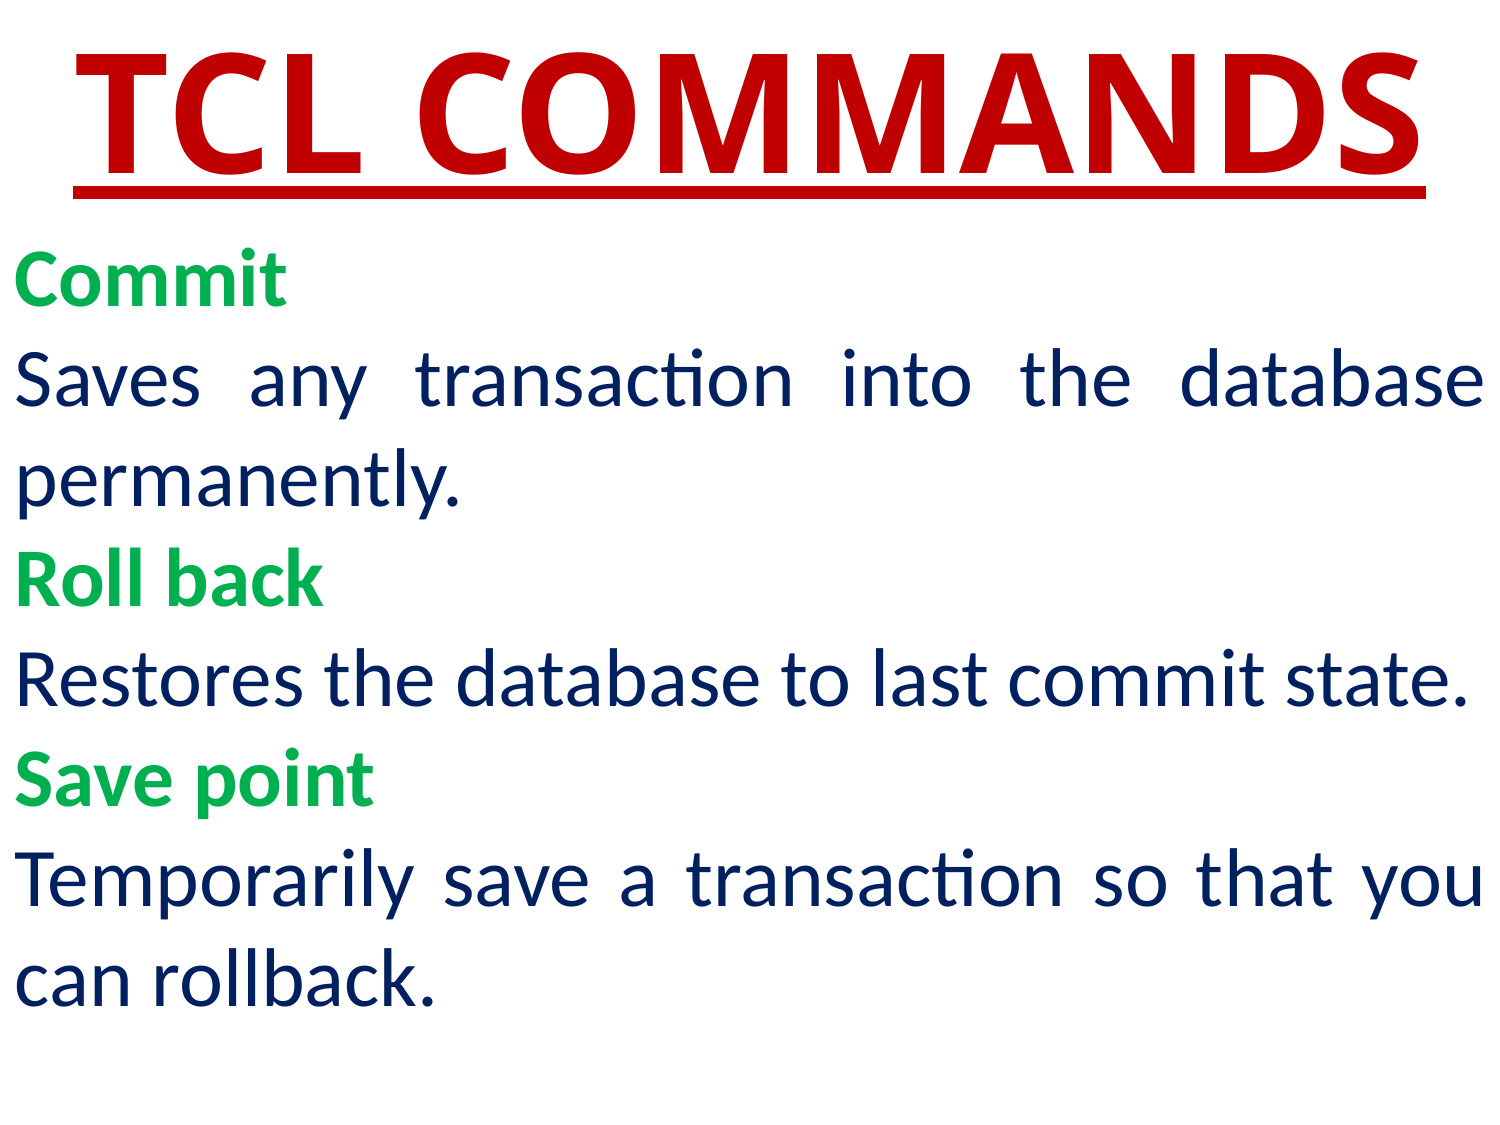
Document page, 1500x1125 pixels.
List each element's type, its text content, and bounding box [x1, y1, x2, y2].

text_box TCL COMMANDS [0, 0, 1500, 215]
text_box Commit Saves any transaction into the database permanently. Roll back Restores the database to last commit state. Save point Temporarily save a transaction so that you can rollback. [0, 215, 1500, 1030]
